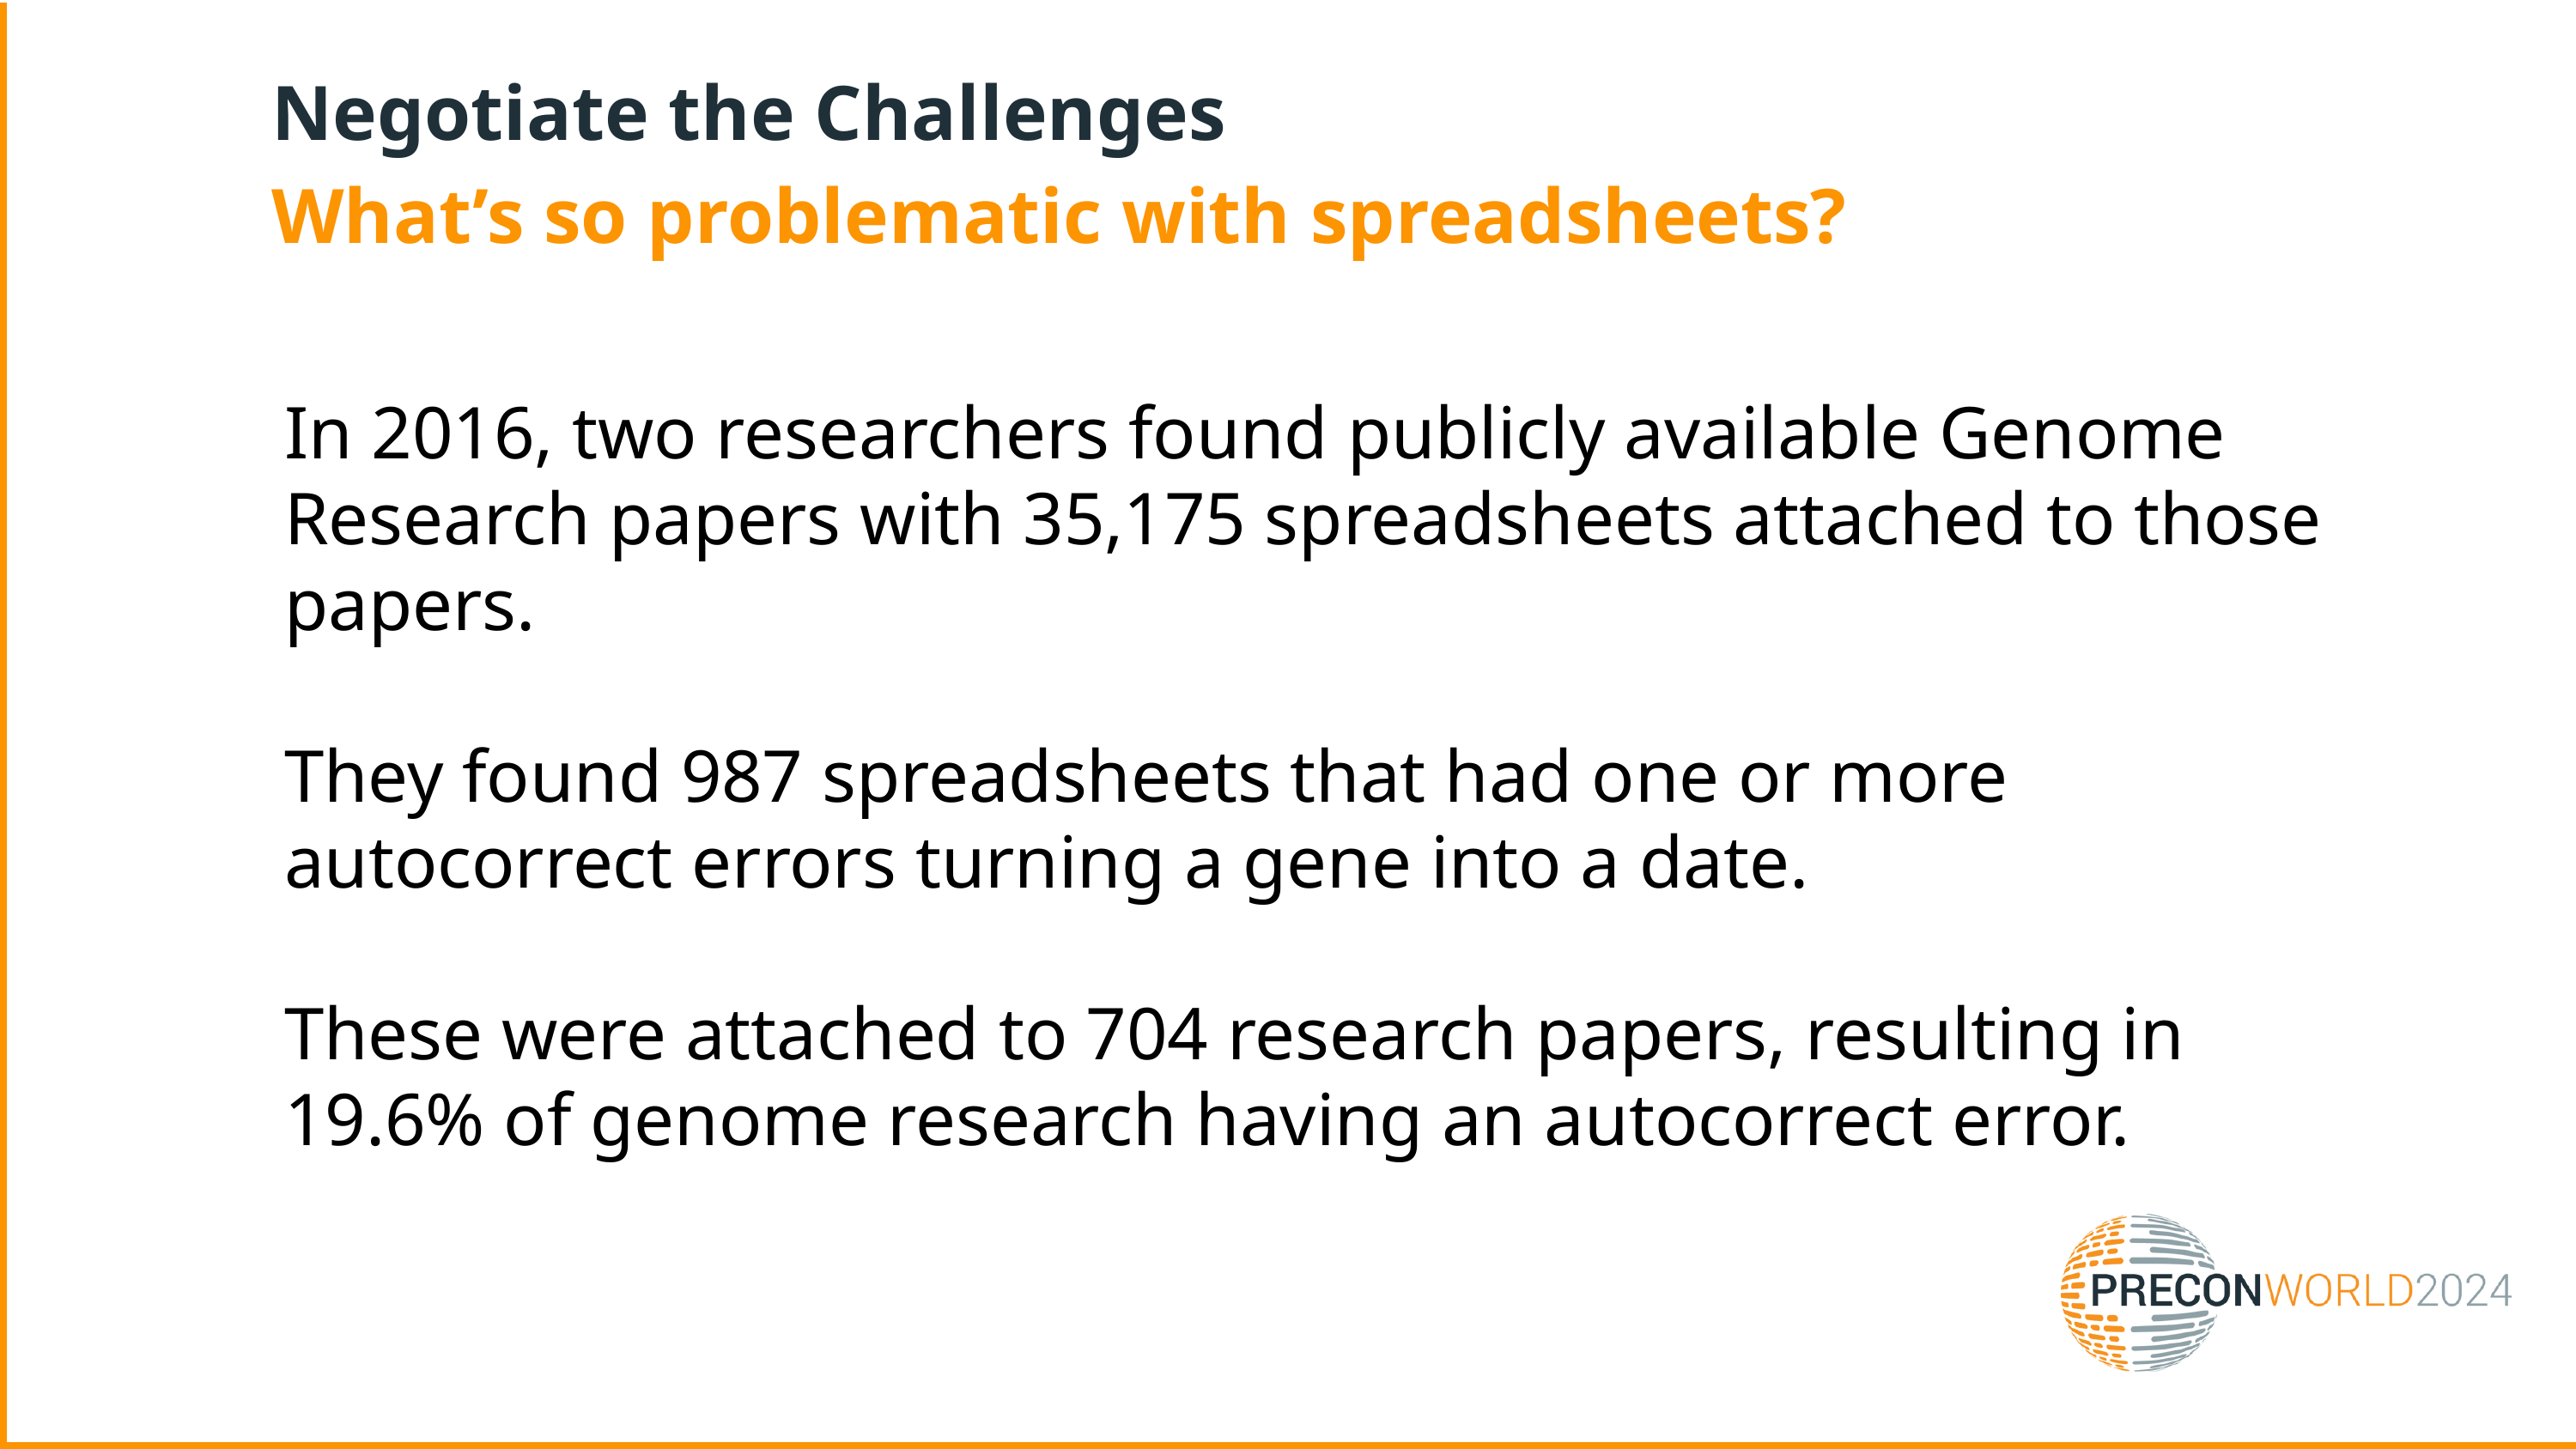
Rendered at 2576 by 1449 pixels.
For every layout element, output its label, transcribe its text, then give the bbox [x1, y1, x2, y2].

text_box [0, 2, 7, 1449]
text_box Negotiate the Challenges [271, 84, 1589, 156]
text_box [1285, 157, 1291, 1449]
text_box [2060, 1214, 2512, 1372]
text_box What’s so problematic with spreadsheets? [271, 188, 1279, 259]
text_box In 2016, two researchers found publicly available Genome Research papers with 35,175 spreadsheets attached to those papers. They found 987 spreadsheets that had one or more autocorrect errors turning a gene into a date. These were attached to 704 research papers, resulting in 19.6% of genome research having an autocorrect error. [1298, 380, 2394, 1167]
text_box What’s so problematic with spreadsheets? [1298, 188, 1872, 259]
text_box In 2016, two researchers found publicly available Genome Research papers with 35,175 spreadsheets attached to those papers. They found 987 spreadsheets that had one or more autocorrect errors turning a gene into a date. These were attached to 704 research papers, resulting in 19.6% of genome research having an autocorrect error. [271, 380, 1279, 1167]
